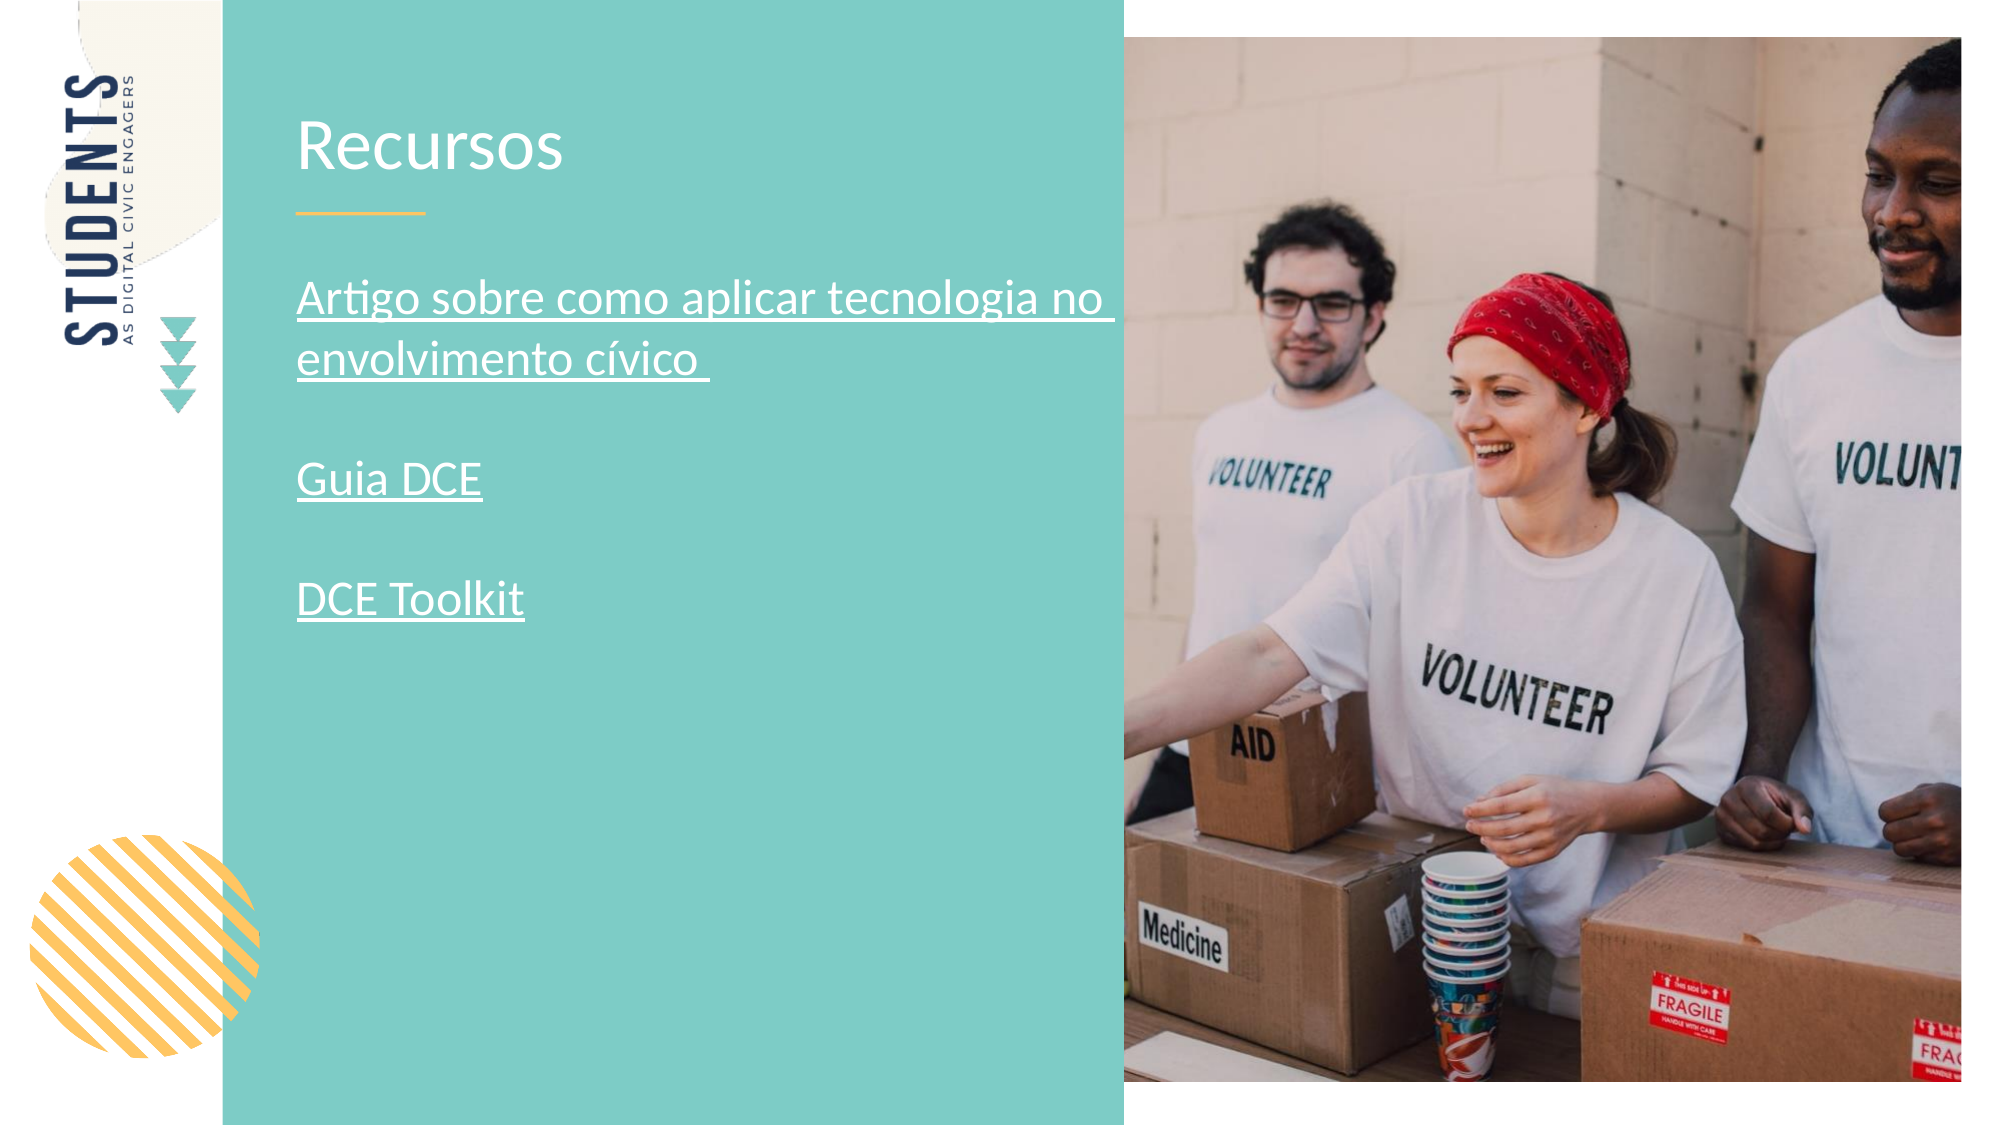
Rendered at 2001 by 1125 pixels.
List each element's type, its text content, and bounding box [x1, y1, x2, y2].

text_box Artigo sobre como aplicar tecnologia no envolvimento cívico Guia DCE DCE Toolkit [281, 257, 1124, 633]
picture [1124, 37, 1962, 1082]
picture [45, 1, 220, 346]
picture [12, 835, 260, 1082]
list Recursos [281, 97, 1056, 194]
picture [143, 308, 214, 417]
